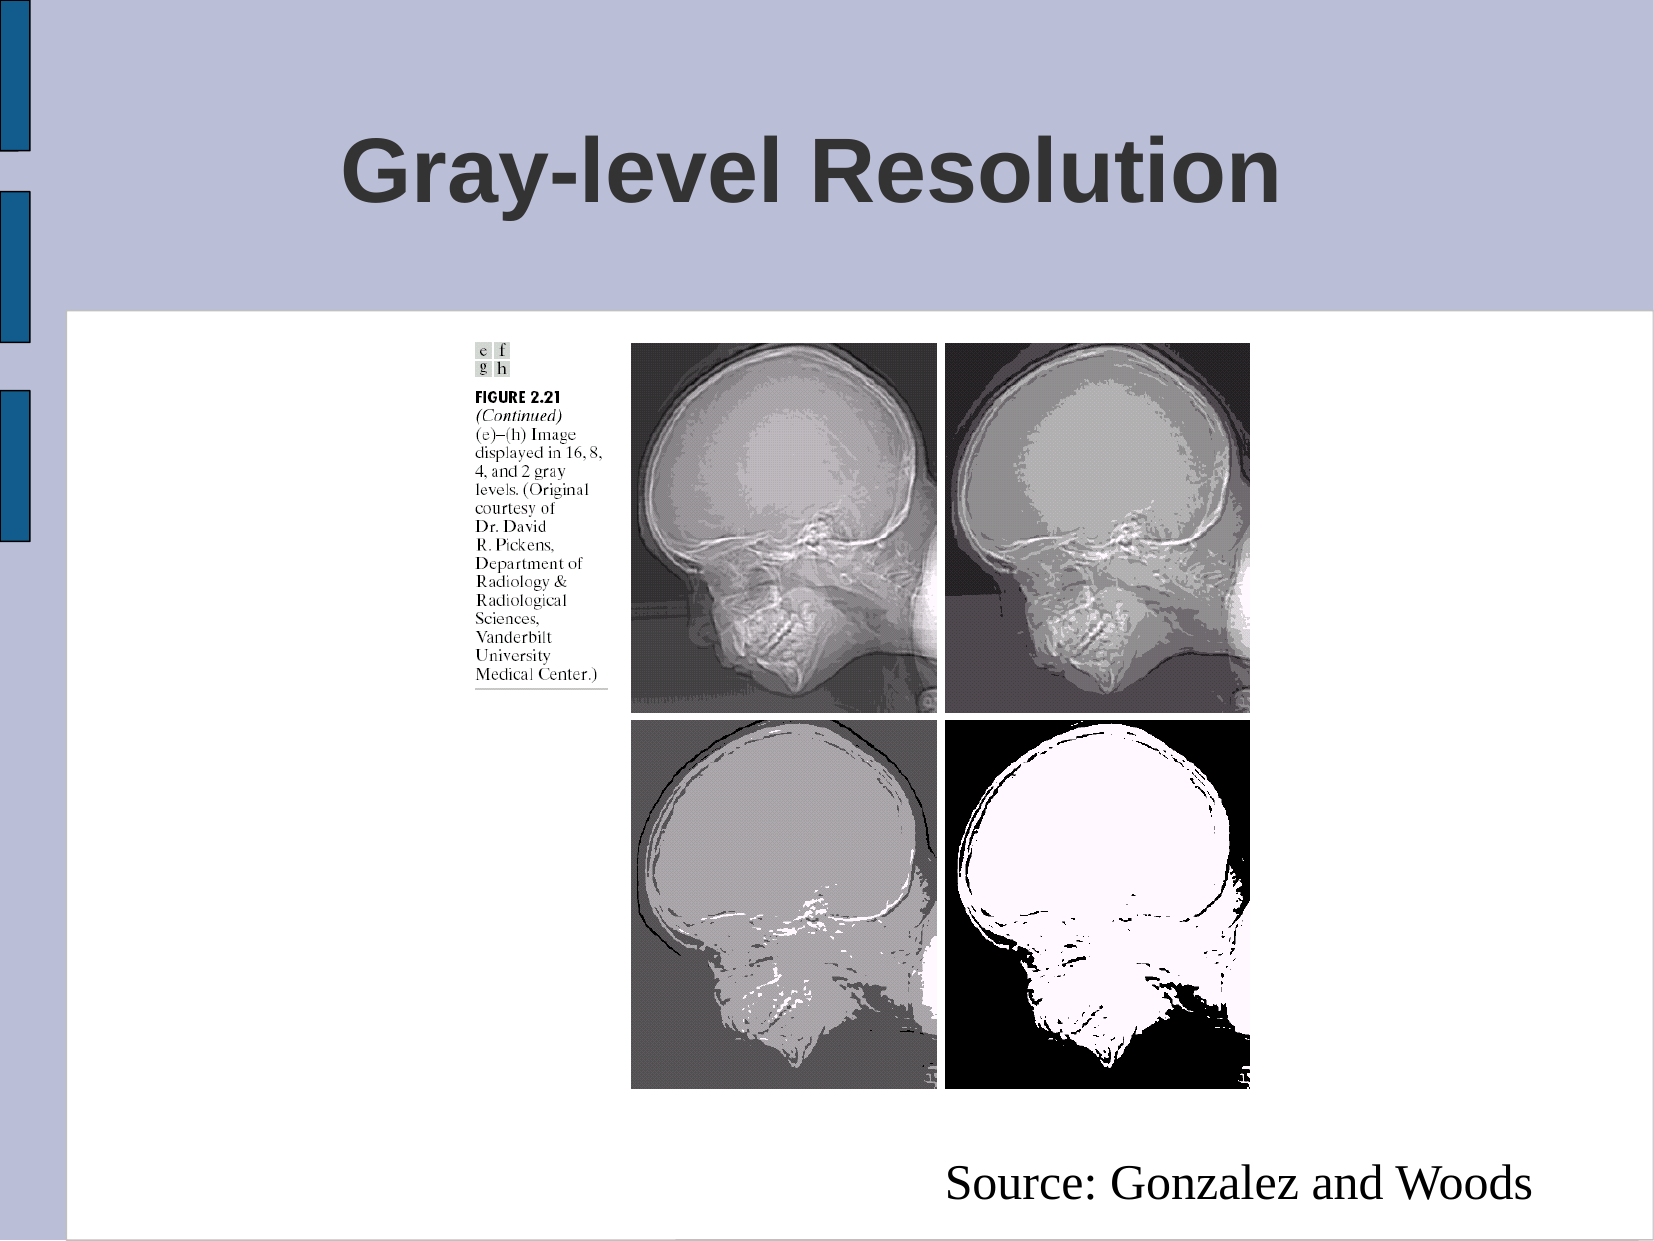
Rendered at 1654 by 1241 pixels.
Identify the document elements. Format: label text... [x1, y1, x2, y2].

text_box Source: Gonzalez and Woods [944, 1151, 1565, 1208]
picture [472, 338, 1254, 1093]
title Gray-level Resolution [118, 64, 1506, 273]
